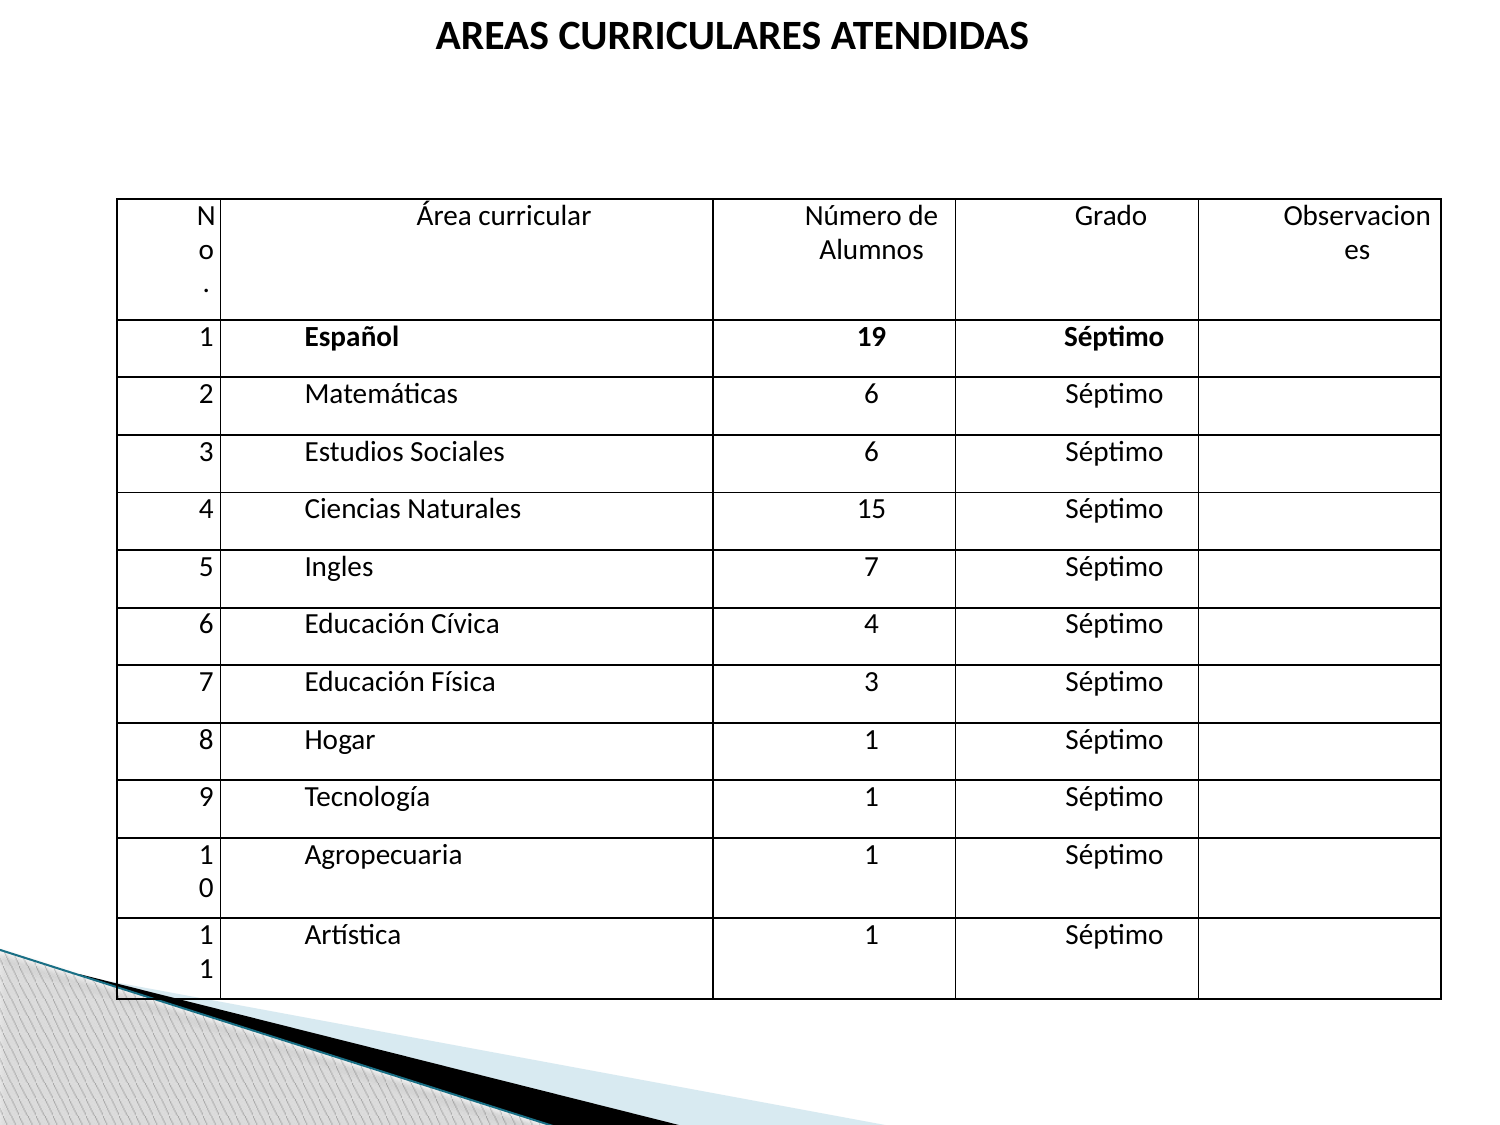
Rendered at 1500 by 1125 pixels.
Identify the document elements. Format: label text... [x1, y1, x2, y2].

table_cell [1199, 436, 1440, 492]
table_cell [1199, 839, 1440, 917]
table_cell Ingles [221, 551, 712, 607]
table_cell 9 [118, 781, 220, 837]
table_cell Educación Cívica [221, 609, 712, 664]
table_cell Artística [221, 919, 712, 998]
table_cell 4 [714, 609, 955, 664]
table_cell 19 [714, 321, 955, 376]
table_cell 4 [118, 493, 220, 549]
table_cell 3 [714, 666, 955, 722]
table_cell [1199, 724, 1440, 779]
table_cell [1199, 666, 1440, 722]
table_cell [1199, 781, 1440, 837]
table_cell Matemáticas [221, 378, 712, 434]
table_header Número de Alumnos [714, 200, 955, 319]
table_cell 8 [118, 724, 220, 779]
table_cell 10 [118, 839, 220, 917]
table_cell Séptimo [956, 321, 1198, 376]
table_cell Tecnología [221, 781, 712, 837]
table_cell Séptimo [956, 781, 1198, 837]
table_cell 11 [118, 919, 220, 998]
table_cell 3 [118, 436, 220, 492]
table_cell Séptimo [956, 666, 1198, 722]
table_cell [1199, 551, 1440, 607]
table_cell 16 [144, 1000, 542, 1125]
table_cell [1199, 609, 1440, 664]
table_cell Agropecuaria [221, 839, 712, 917]
table_cell Séptimo [956, 551, 1198, 607]
table_cell [1199, 493, 1440, 549]
table_cell [1199, 378, 1440, 434]
table_header Grado [956, 200, 1198, 319]
table_cell 2 [118, 378, 220, 434]
table_cell [1199, 321, 1440, 376]
table_cell Educación Física [221, 666, 712, 722]
table_cell Séptimo [956, 436, 1198, 492]
table_header No. [118, 200, 220, 319]
table_cell Hogar [221, 724, 712, 779]
table_cell 15 [714, 493, 955, 549]
table_cell Español [221, 321, 712, 376]
table_cell Séptimo [956, 919, 1198, 998]
table_cell 16 [0, 953, 116, 991]
table_cell Séptimo [956, 609, 1198, 664]
table_cell 1 [714, 781, 955, 837]
table_cell Ciencias Naturales [221, 493, 712, 549]
table_cell Séptimo [956, 724, 1198, 779]
table_cell 6 [714, 436, 955, 492]
table_cell 1 [714, 839, 955, 917]
table_header Área curricular [221, 200, 712, 319]
table_cell Séptimo [956, 839, 1198, 917]
table_cell 7 [714, 551, 955, 607]
table_cell Séptimo [956, 493, 1198, 549]
text_box AREAS CURRICULARES ATENDIDAS [0, 0, 1465, 66]
table_cell 6 [714, 378, 955, 434]
table_header Observaciones [1199, 200, 1440, 319]
table_cell 7 [118, 666, 220, 722]
table_cell 1 [118, 321, 220, 376]
table_cell Estudios Sociales [221, 436, 712, 492]
table_cell Séptimo [956, 378, 1198, 434]
table_cell 1 [714, 724, 955, 779]
table_cell 1 [714, 919, 955, 998]
table_cell 6 [118, 609, 220, 664]
table_cell 5 [118, 551, 220, 607]
table_cell [1199, 919, 1440, 998]
